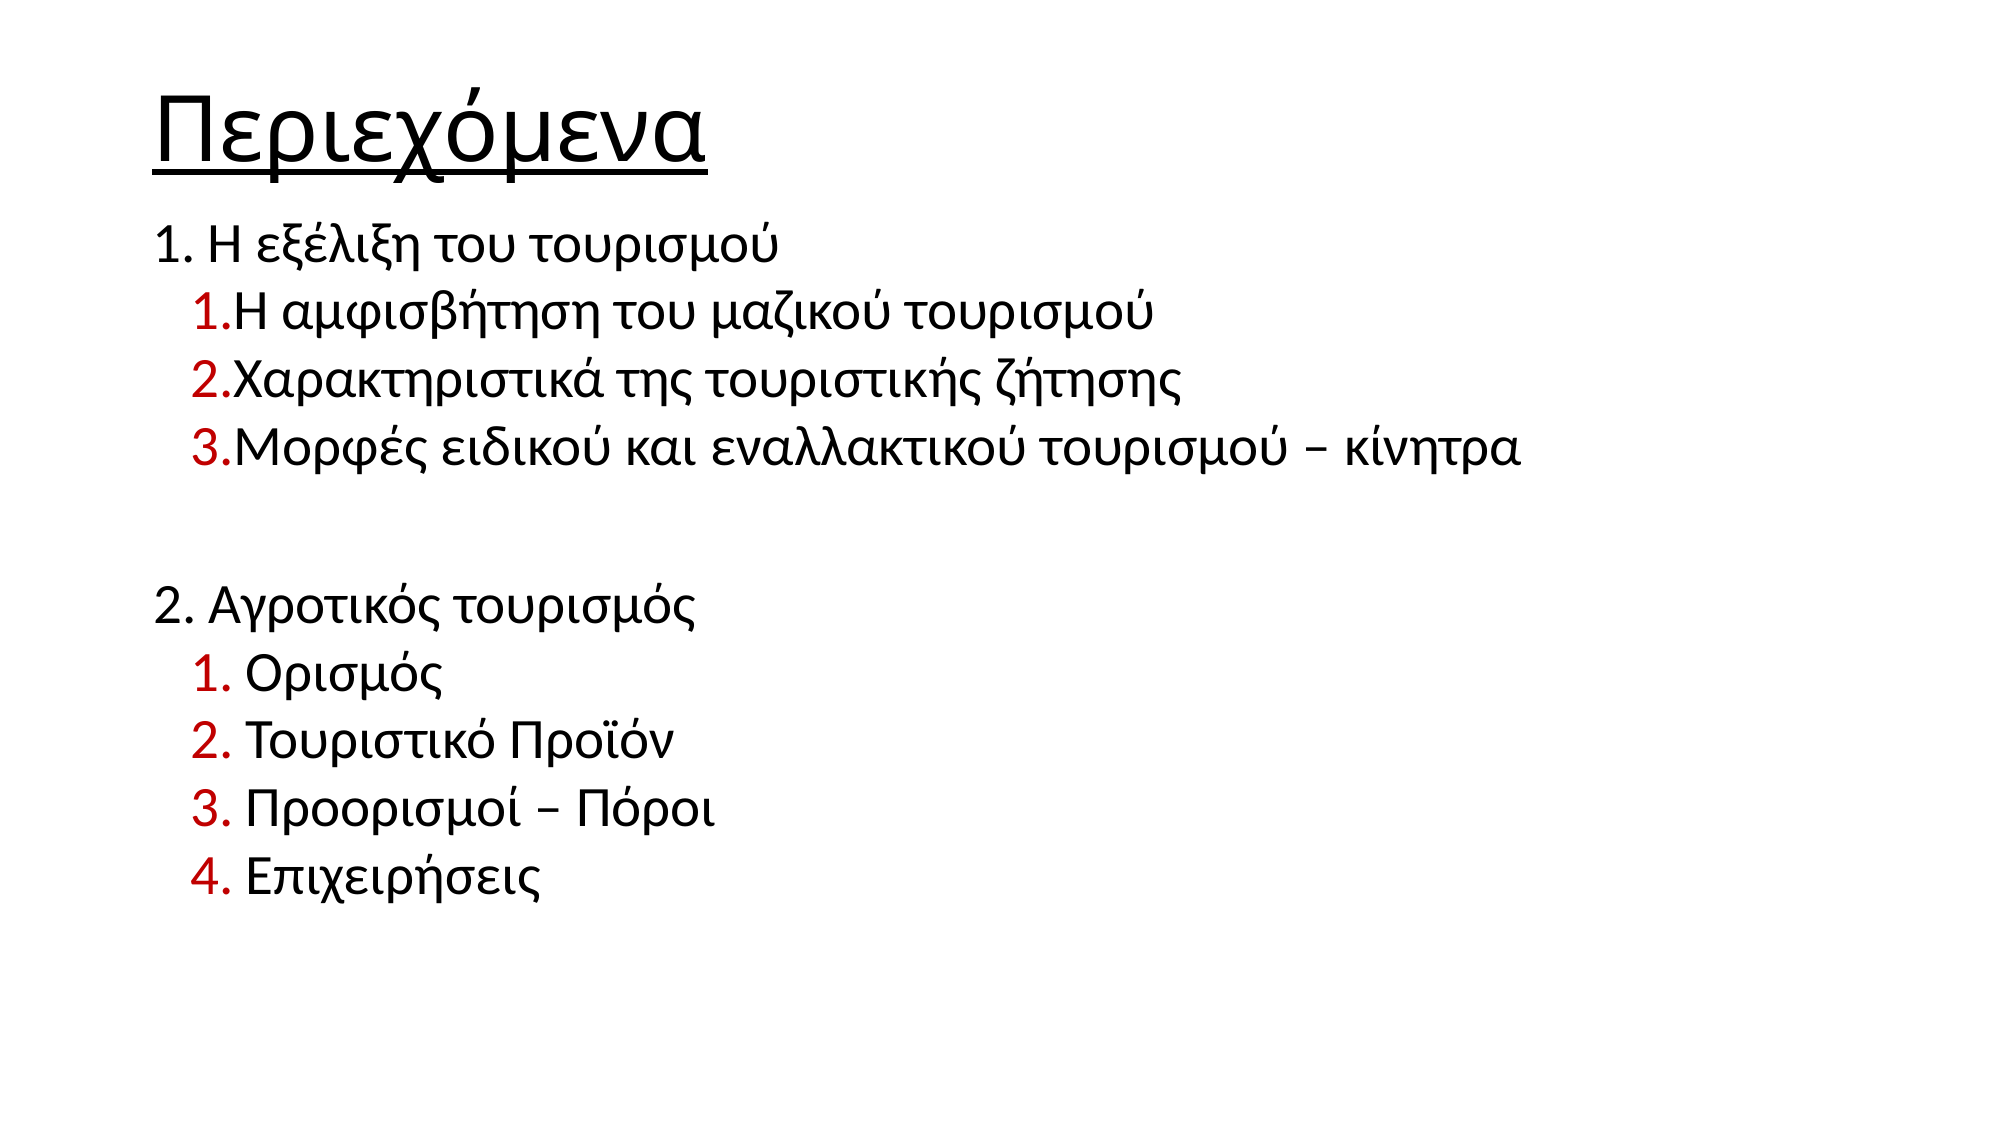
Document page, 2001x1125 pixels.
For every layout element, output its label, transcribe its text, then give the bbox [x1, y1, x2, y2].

title Περιεχόμενα [137, 59, 1863, 205]
list Η εξέλιξη του τουρισμού Η αμφισβήτηση του μαζικού τουρισμού Χαρακτηριστικά της τουριστικής ζήτησης Μορφές ειδικού και εναλλακτικού τουρισμού – κίνητρα Αγροτικός τουρισμός Ορισμός Τουριστικό Προϊόν Προορισμοί – Πόροι Επιχειρήσεις [137, 205, 1917, 920]
